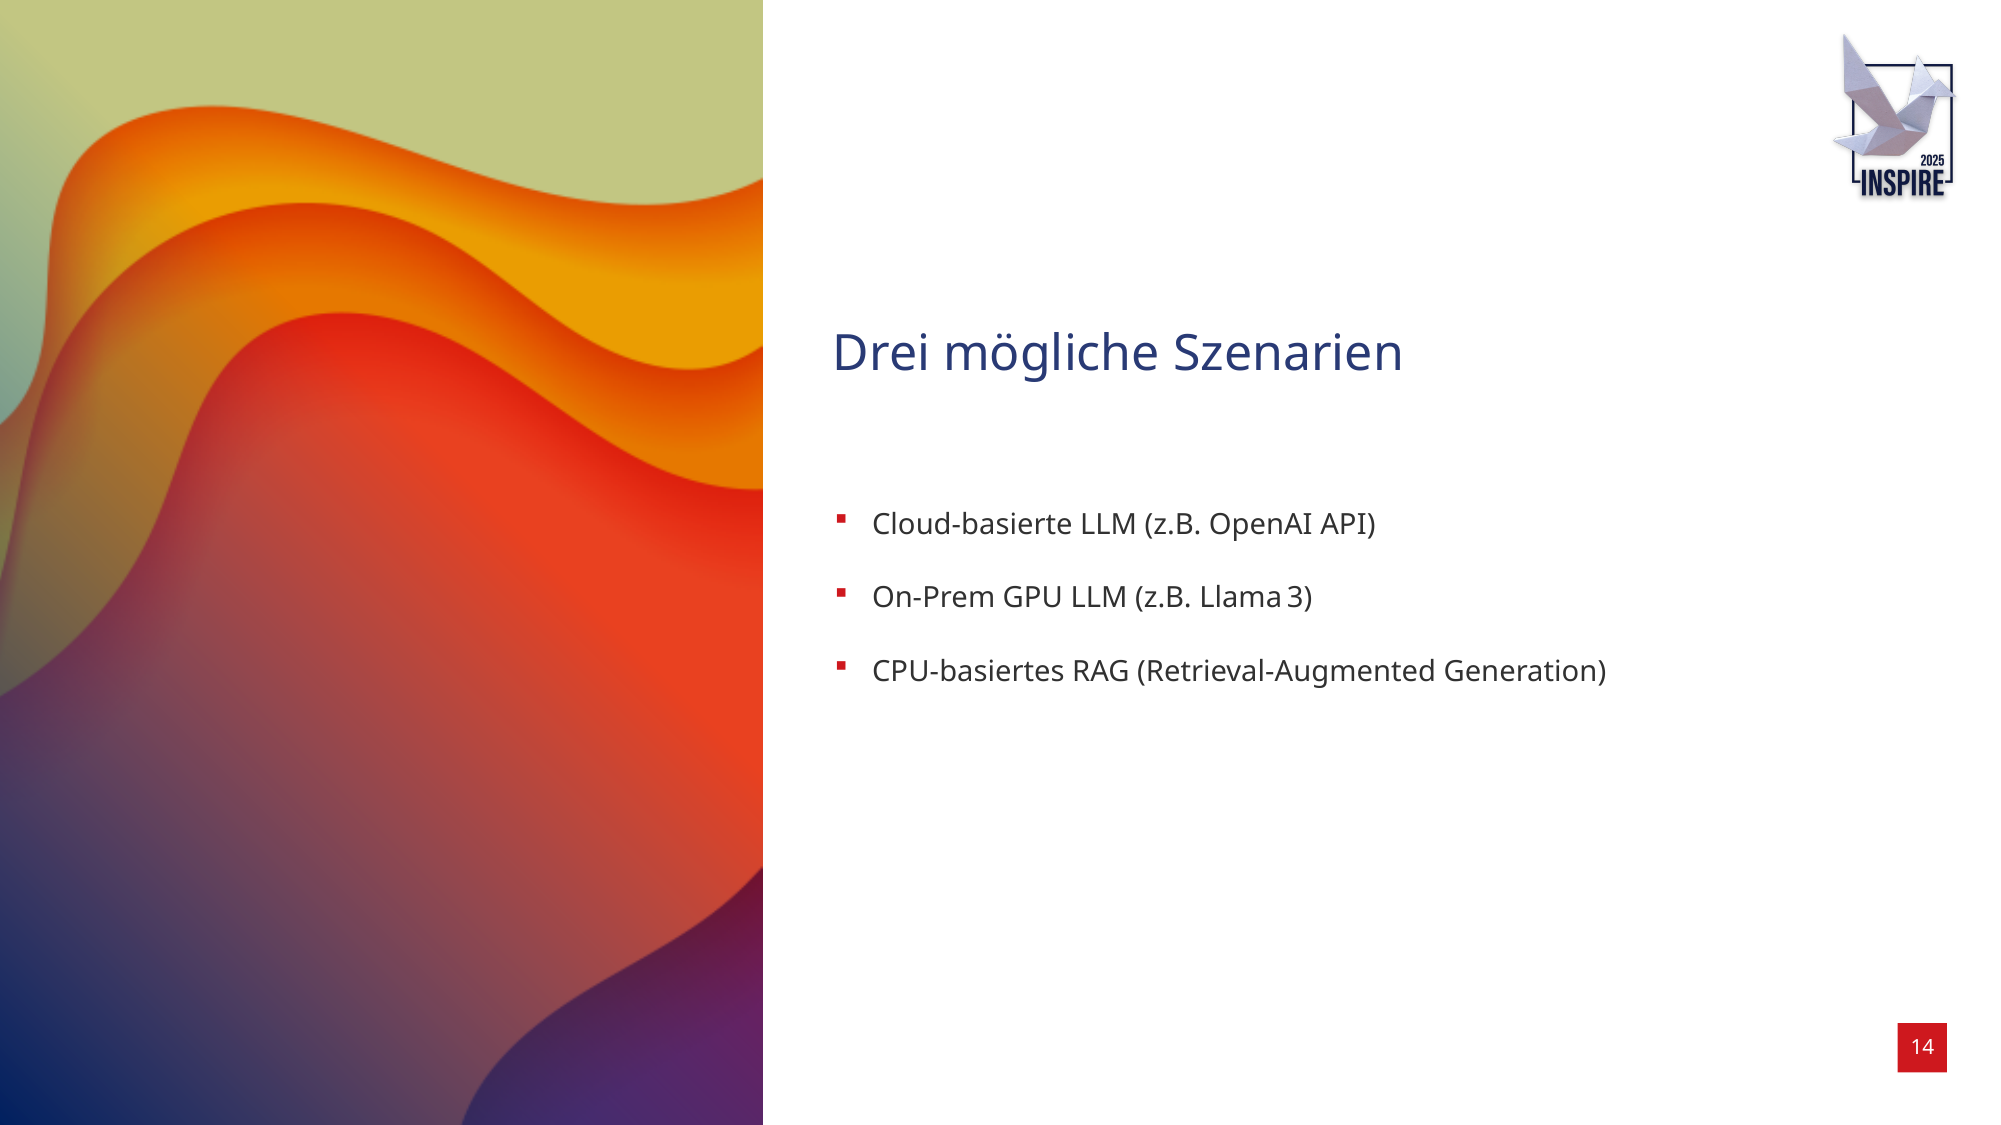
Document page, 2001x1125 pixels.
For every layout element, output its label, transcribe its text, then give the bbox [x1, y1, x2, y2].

list Cloud-basierte LLM (z.B. OpenAI API) On-Prem GPU LLM (z.B. Llama 3) CPU-basiertes RAG (Retrieval-Augmented Generation) [834, 487, 1841, 783]
picture [0, 0, 763, 1125]
list Drei mögliche Szenarien [832, 290, 1839, 380]
picture [1803, 30, 1993, 219]
